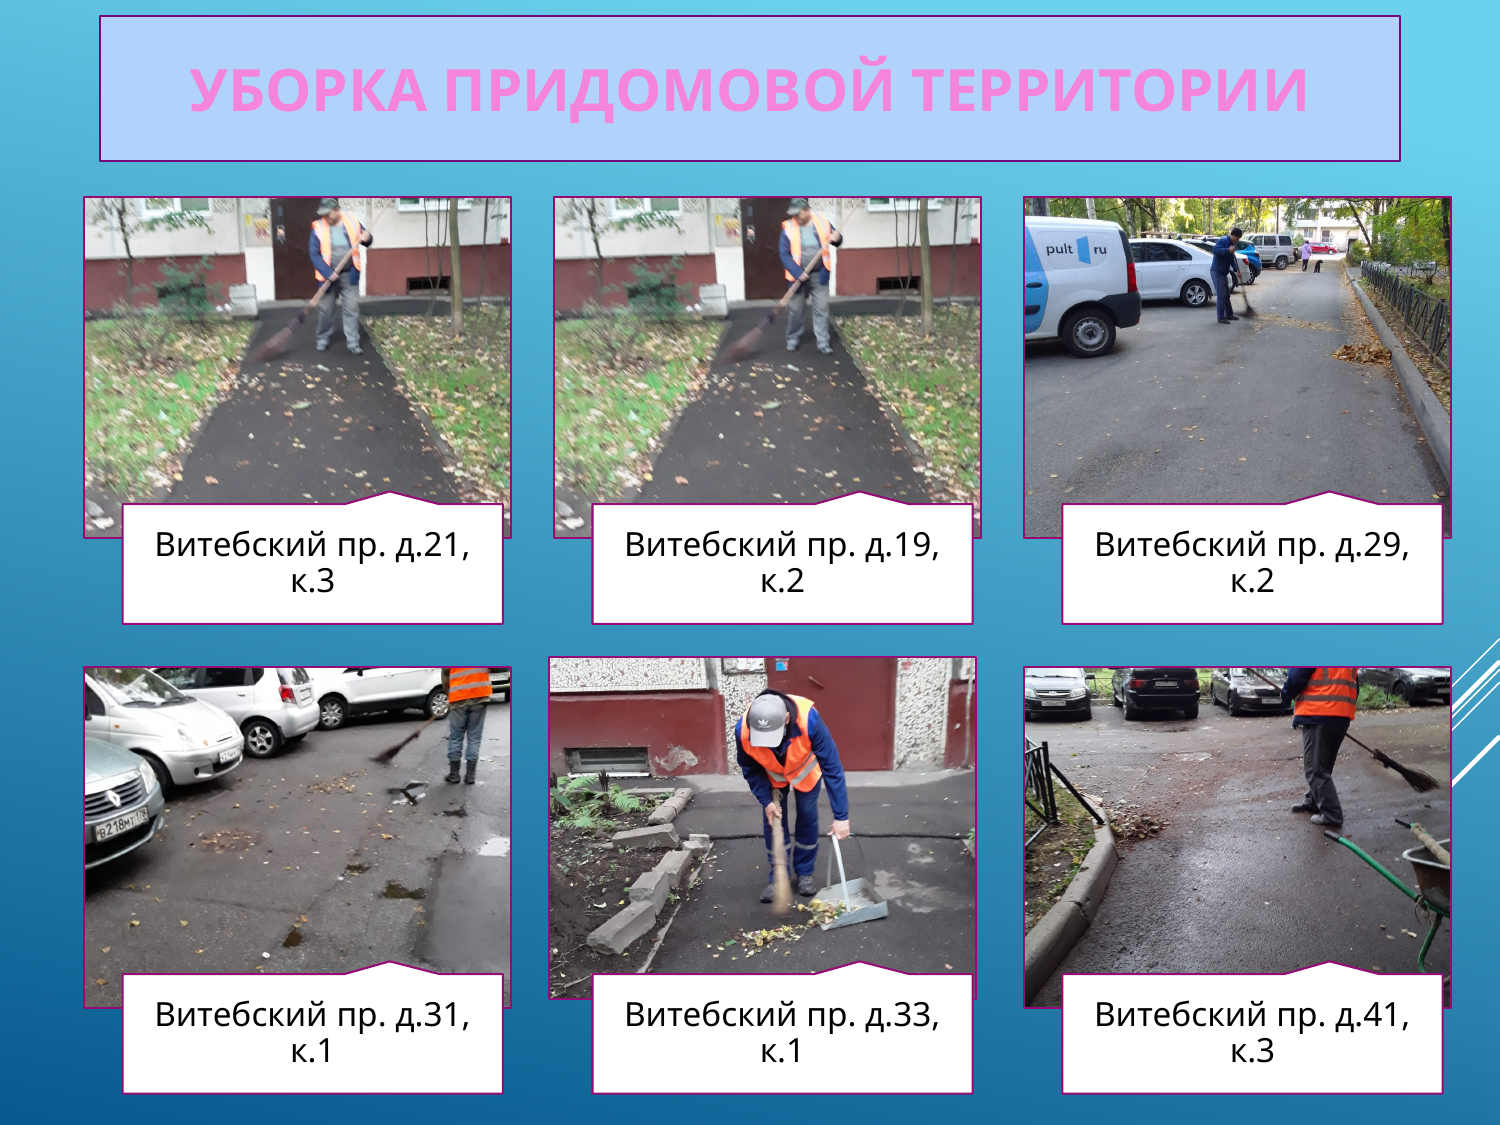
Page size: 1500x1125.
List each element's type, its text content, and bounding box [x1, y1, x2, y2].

title Уборка придомовой территории [99, 15, 1401, 162]
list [76, 195, 1459, 1095]
